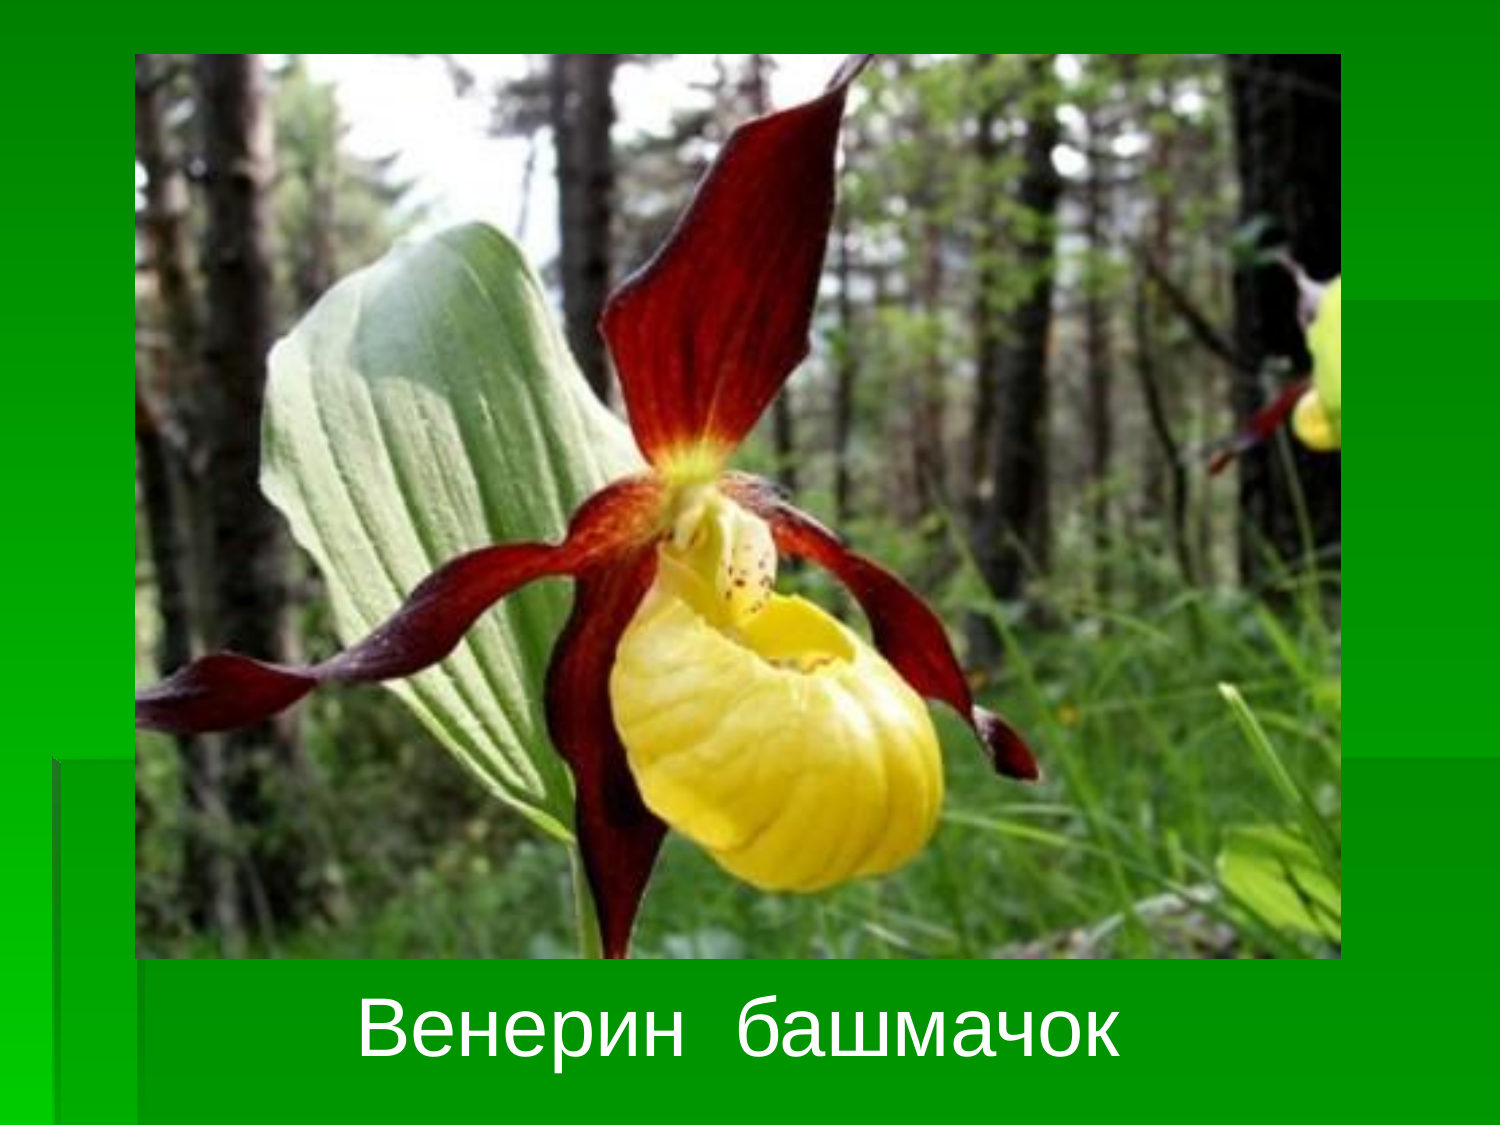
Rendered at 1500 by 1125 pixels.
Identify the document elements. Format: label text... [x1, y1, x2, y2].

text_box Венерин башмачок [188, 967, 1288, 1081]
picture [135, 54, 1341, 959]
